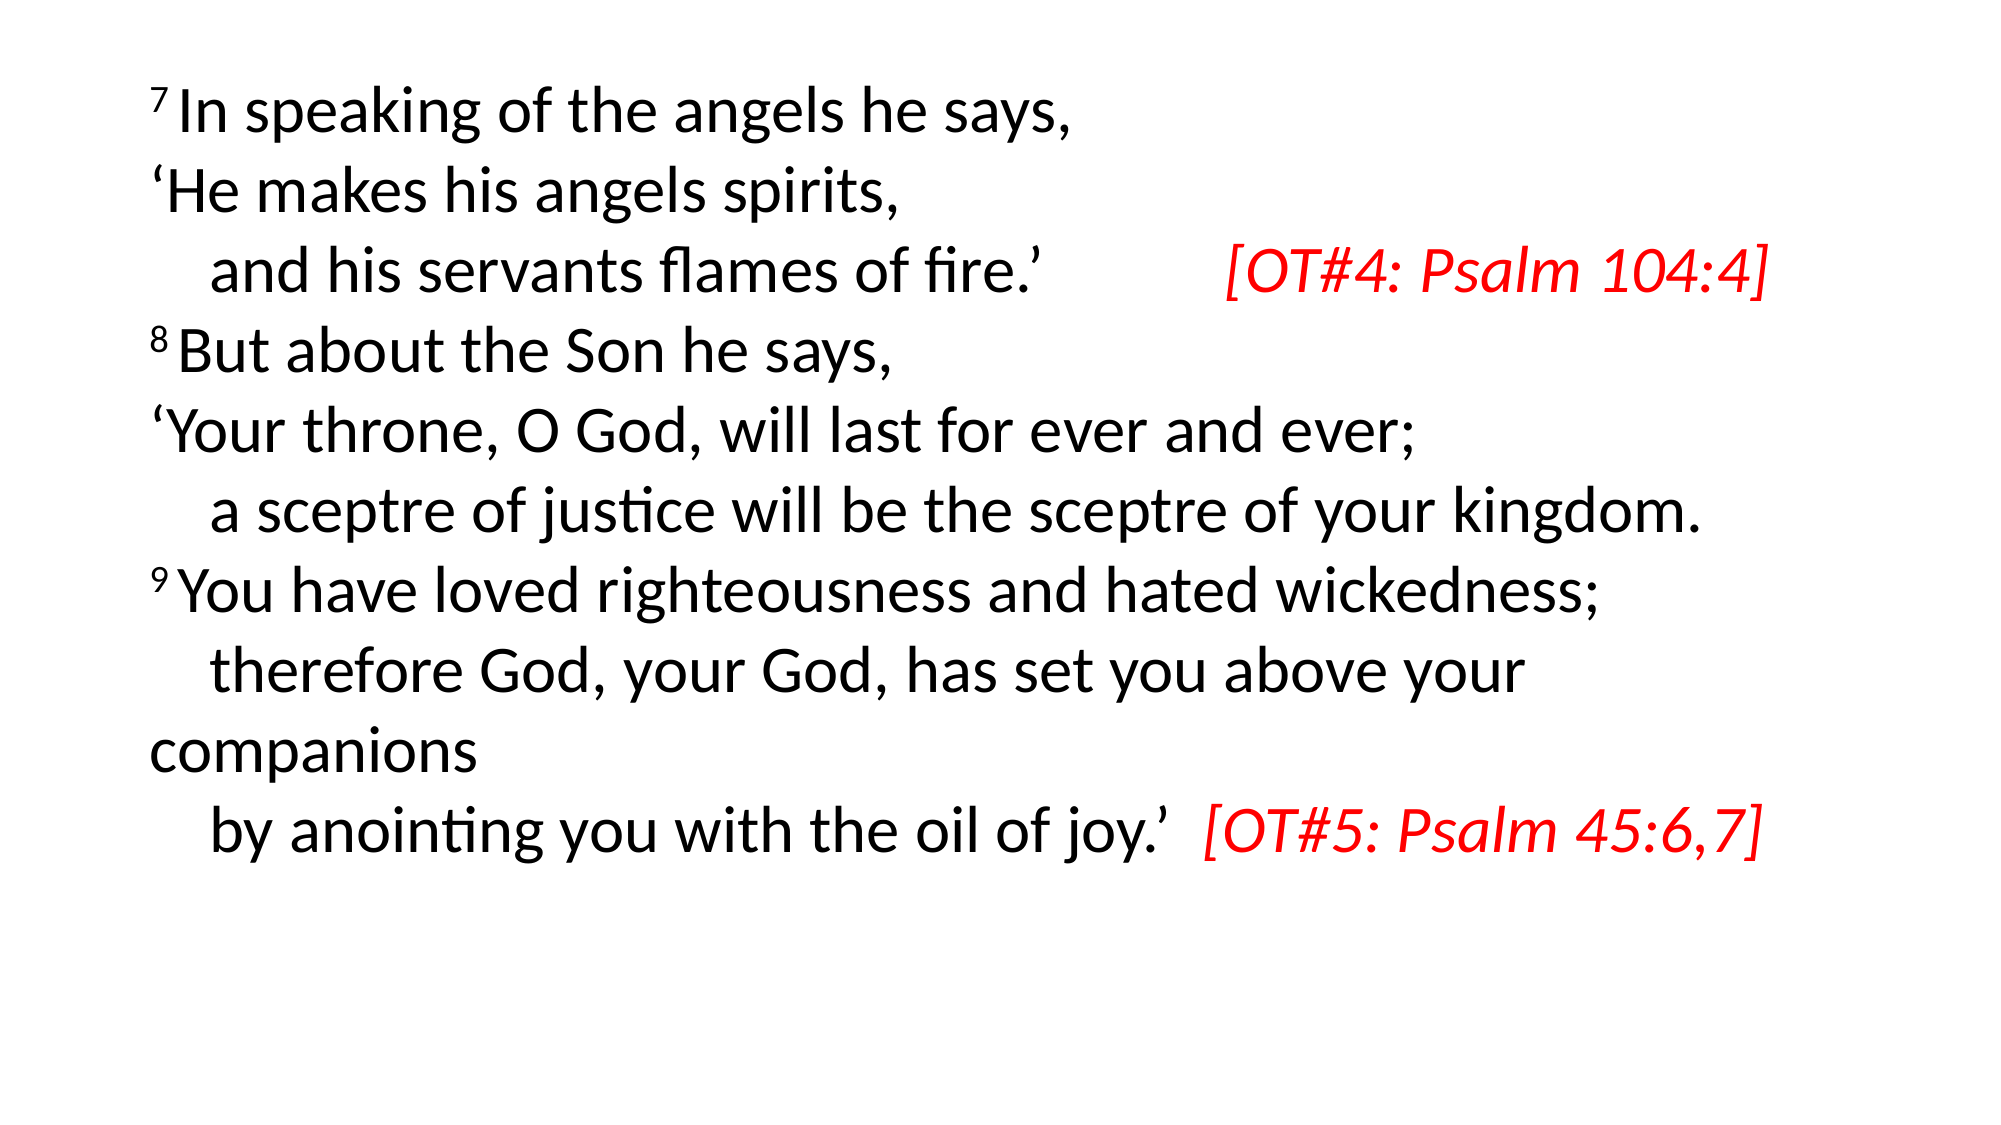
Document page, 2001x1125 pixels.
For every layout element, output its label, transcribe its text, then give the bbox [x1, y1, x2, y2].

text_box 7 In speaking of the angels he says, ‘He makes his angels spirits, and his servants flames of fire.’ [OT#4: Psalm 104:4] 8 But about the Son he says, ‘Your throne, O God, will last for ever and ever; a sceptre of justice will be the sceptre of your kingdom. 9 You have loved righteousness and hated wickedness; therefore God, your God, has set you above your companions by anointing you with the oil of joy.’ [OT#5: Psalm 45:6,7] [134, 58, 1795, 873]
